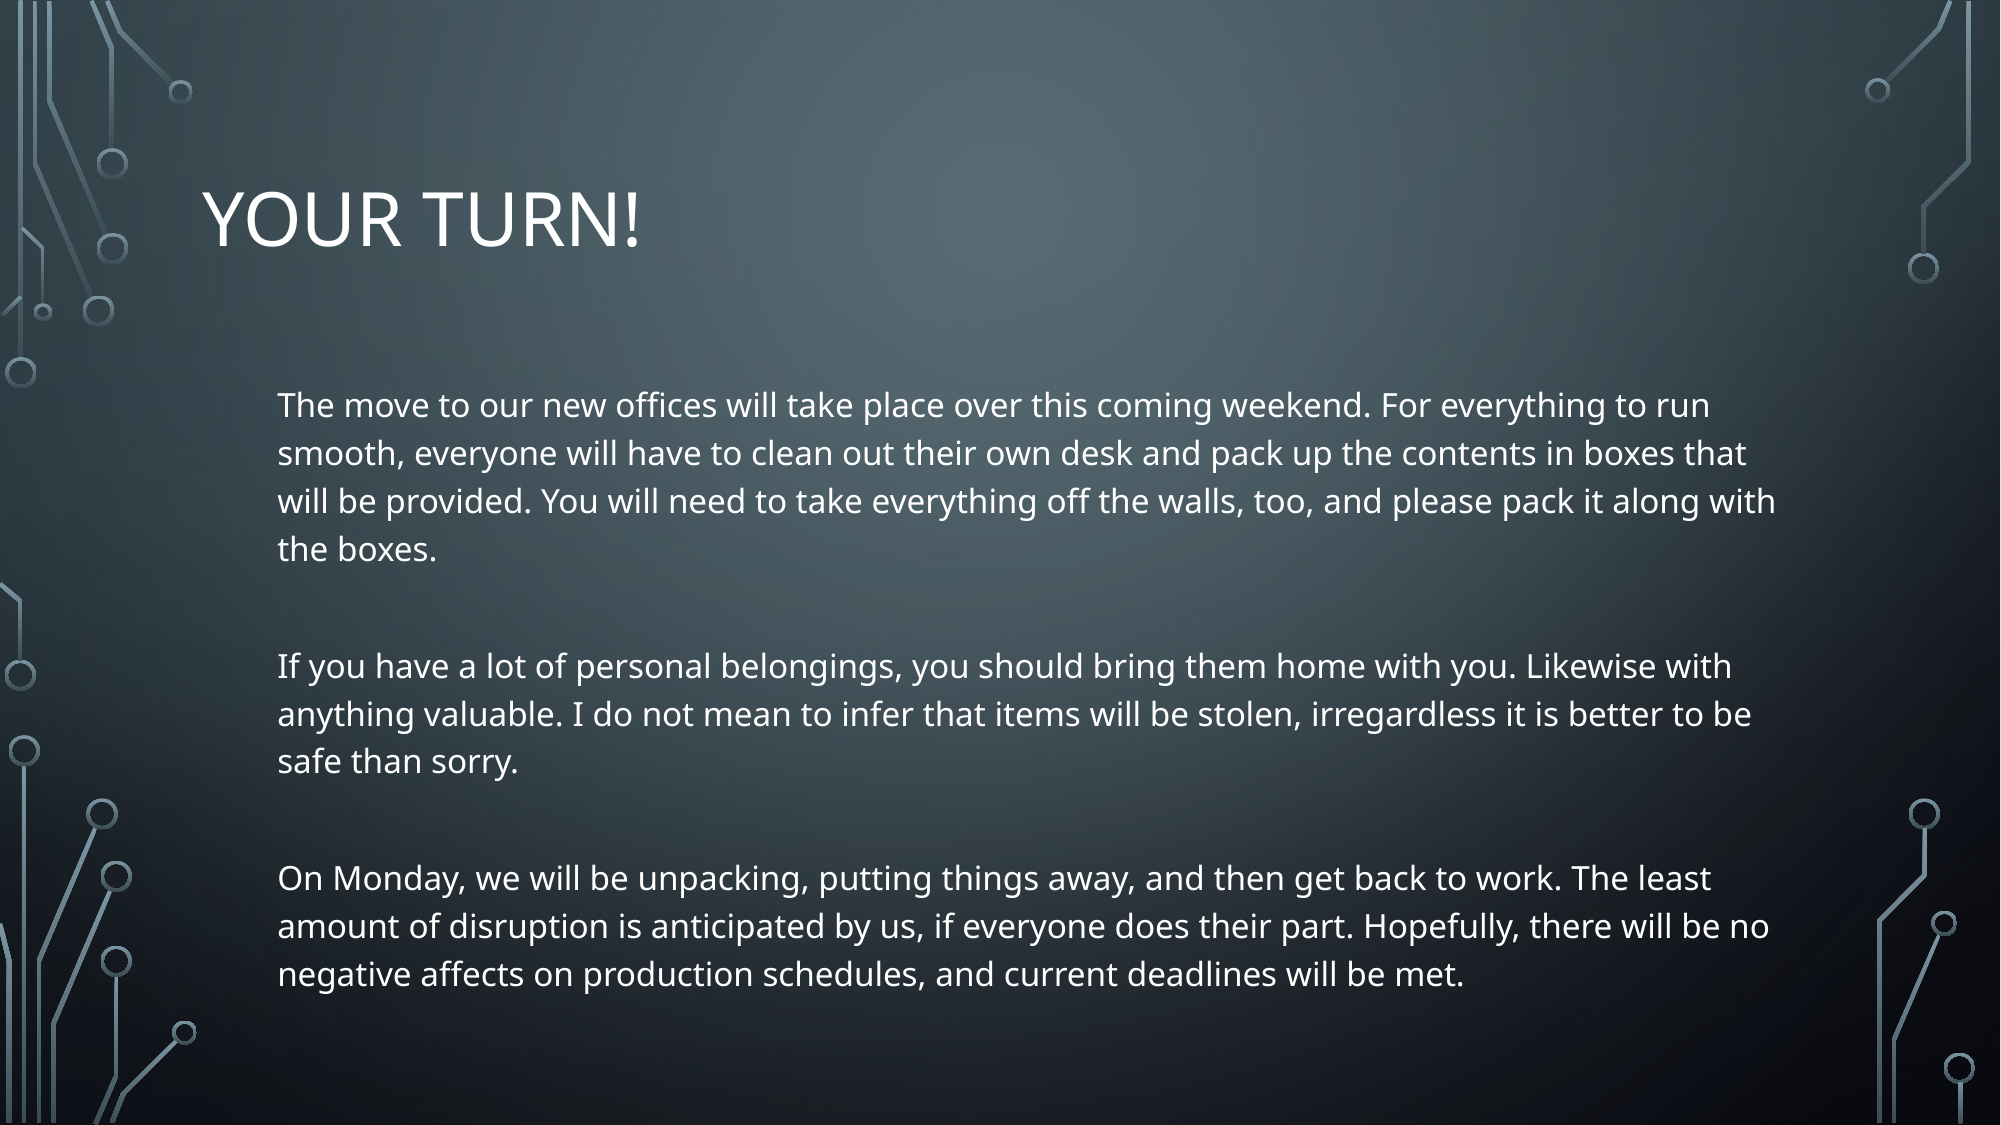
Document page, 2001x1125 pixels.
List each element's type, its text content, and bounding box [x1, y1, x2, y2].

title Your TURN! [187, 101, 1813, 344]
list The move to our new offices will take place over this coming weekend. For everything to run smooth, everyone will have to clean out their own desk and pack up the contents in boxes that will be provided. You will need to take everything off the walls, too, and please pack it along with the boxes. If you have a lot of personal belongings, you should bring them home with you. Likewise with anything valuable. I do not mean to infer that items will be stolen, irregardless it is better to be safe than sorry. On Monday, we will be unpacking, putting things away, and then get back to work. The least amount of disruption is anticipated by us, if everyone does their part. Hopefully, there will be no negative affects on production schedules, and current deadlines will be met. [187, 369, 1813, 950]
